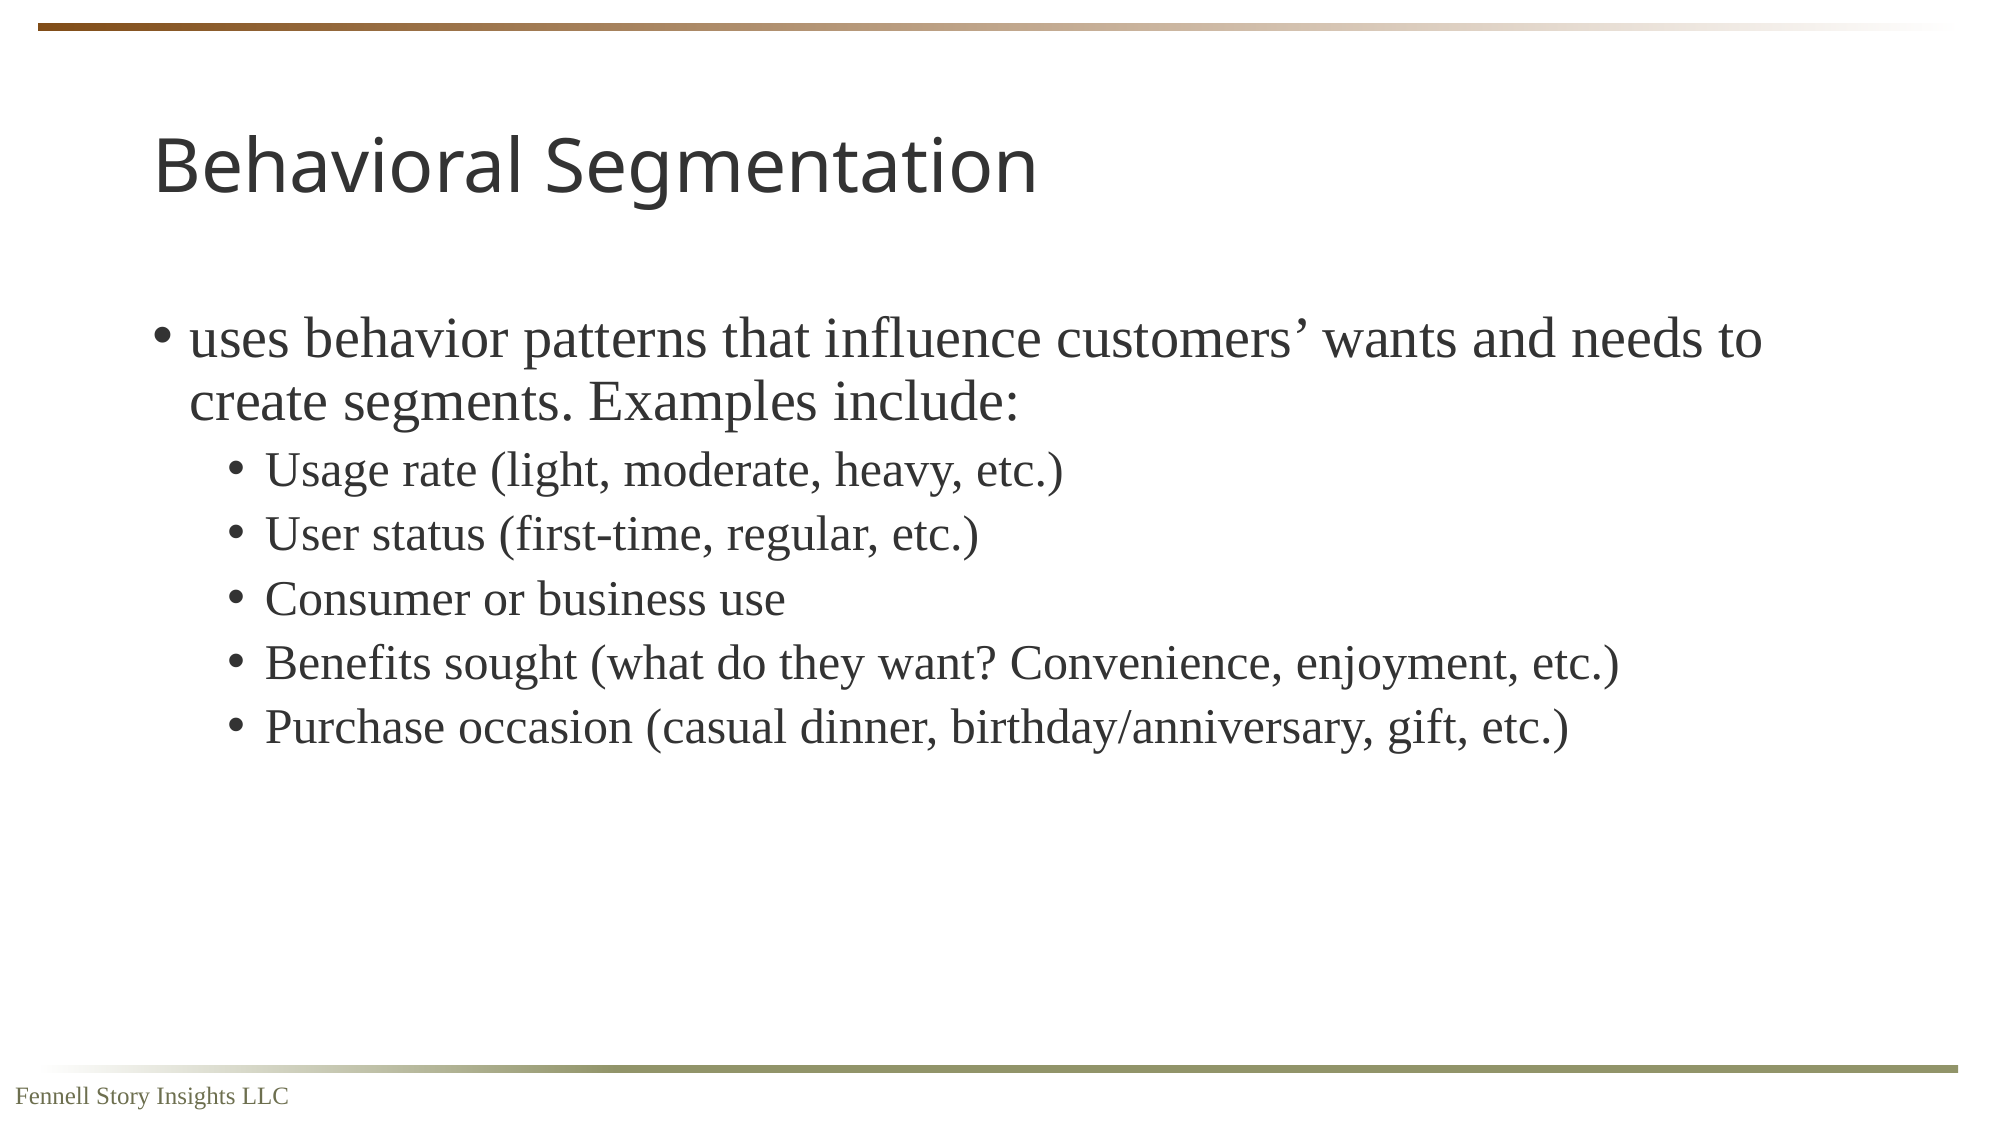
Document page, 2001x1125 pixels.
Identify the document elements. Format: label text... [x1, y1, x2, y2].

list uses behavior patterns that influence customers’ wants and needs to create segments. Examples include: Usage rate (light, moderate, heavy, etc.) User status (first-time, regular, etc.) Consumer or business use Benefits sought (what do they want? Convenience, enjoyment, etc.) Purchase occasion (casual dinner, birthday/anniversary, gift, etc.) [137, 299, 1863, 1014]
title Behavioral Segmentation [137, 59, 1863, 278]
